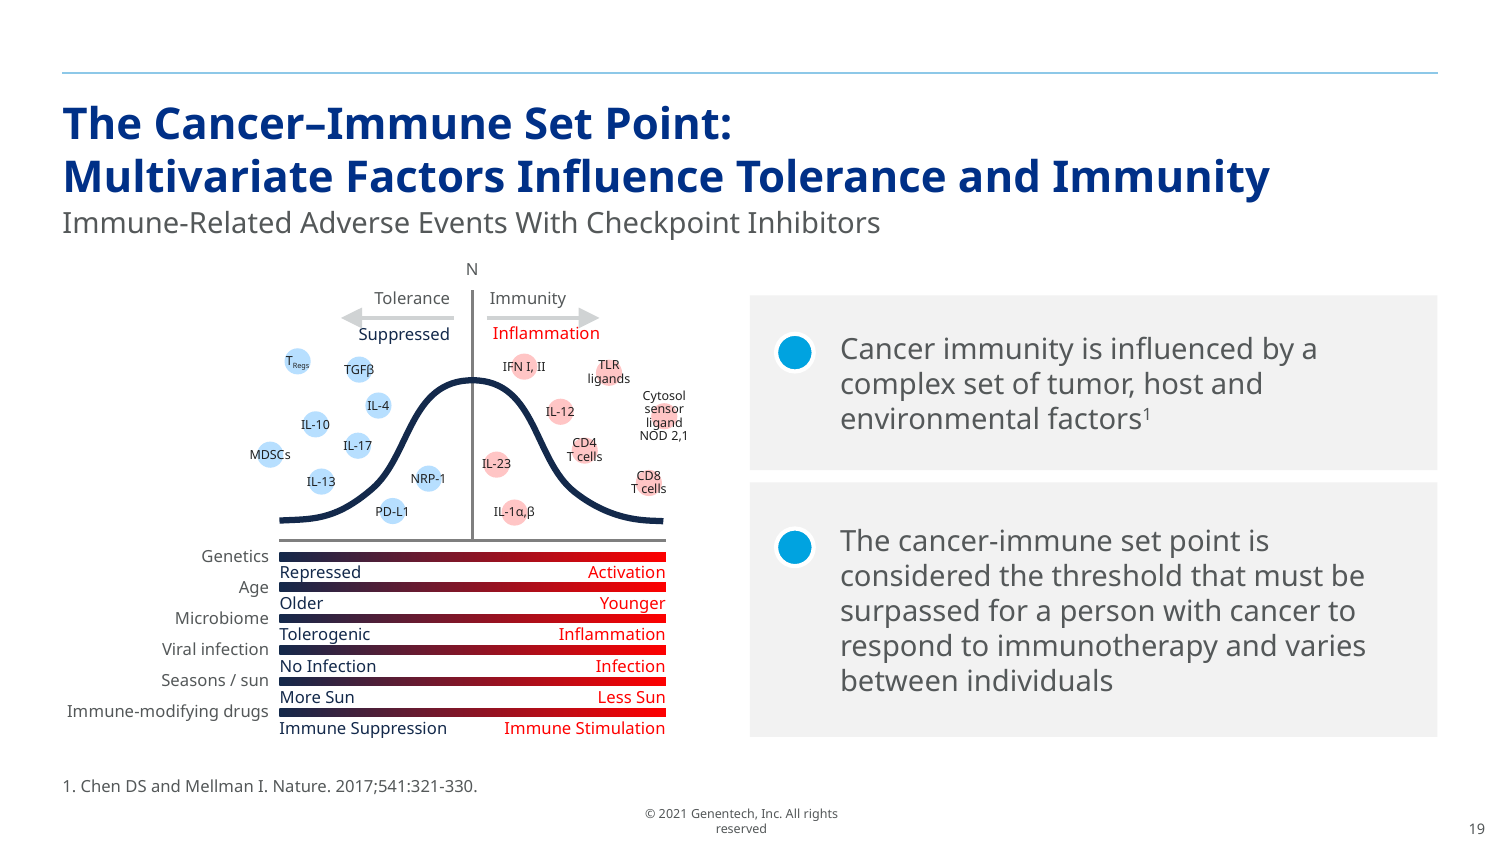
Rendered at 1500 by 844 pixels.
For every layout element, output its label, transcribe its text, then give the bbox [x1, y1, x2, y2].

title The Cancer–Immune Set Point: Multivariate Factors Influence Tolerance and Immunity [62, 96, 1438, 204]
text_box The cancer-immune set point is considered the threshold that must be surpassed for a person with cancer to respond to immunotherapy and varies between individuals [748, 480, 1439, 739]
text_box [773, 526, 816, 569]
text_box Cancer immunity is influenced by a complex set of tumor, host and environmental factors1 [748, 293, 1439, 472]
text_box [773, 331, 816, 374]
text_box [20, 259, 692, 738]
text_box Immune-Related Adverse Events With Checkpoint Inhibitors [62, 208, 1438, 241]
list 1. Chen DS and Mellman I. Nature. 2017;541:321-330. [62, 778, 1439, 844]
